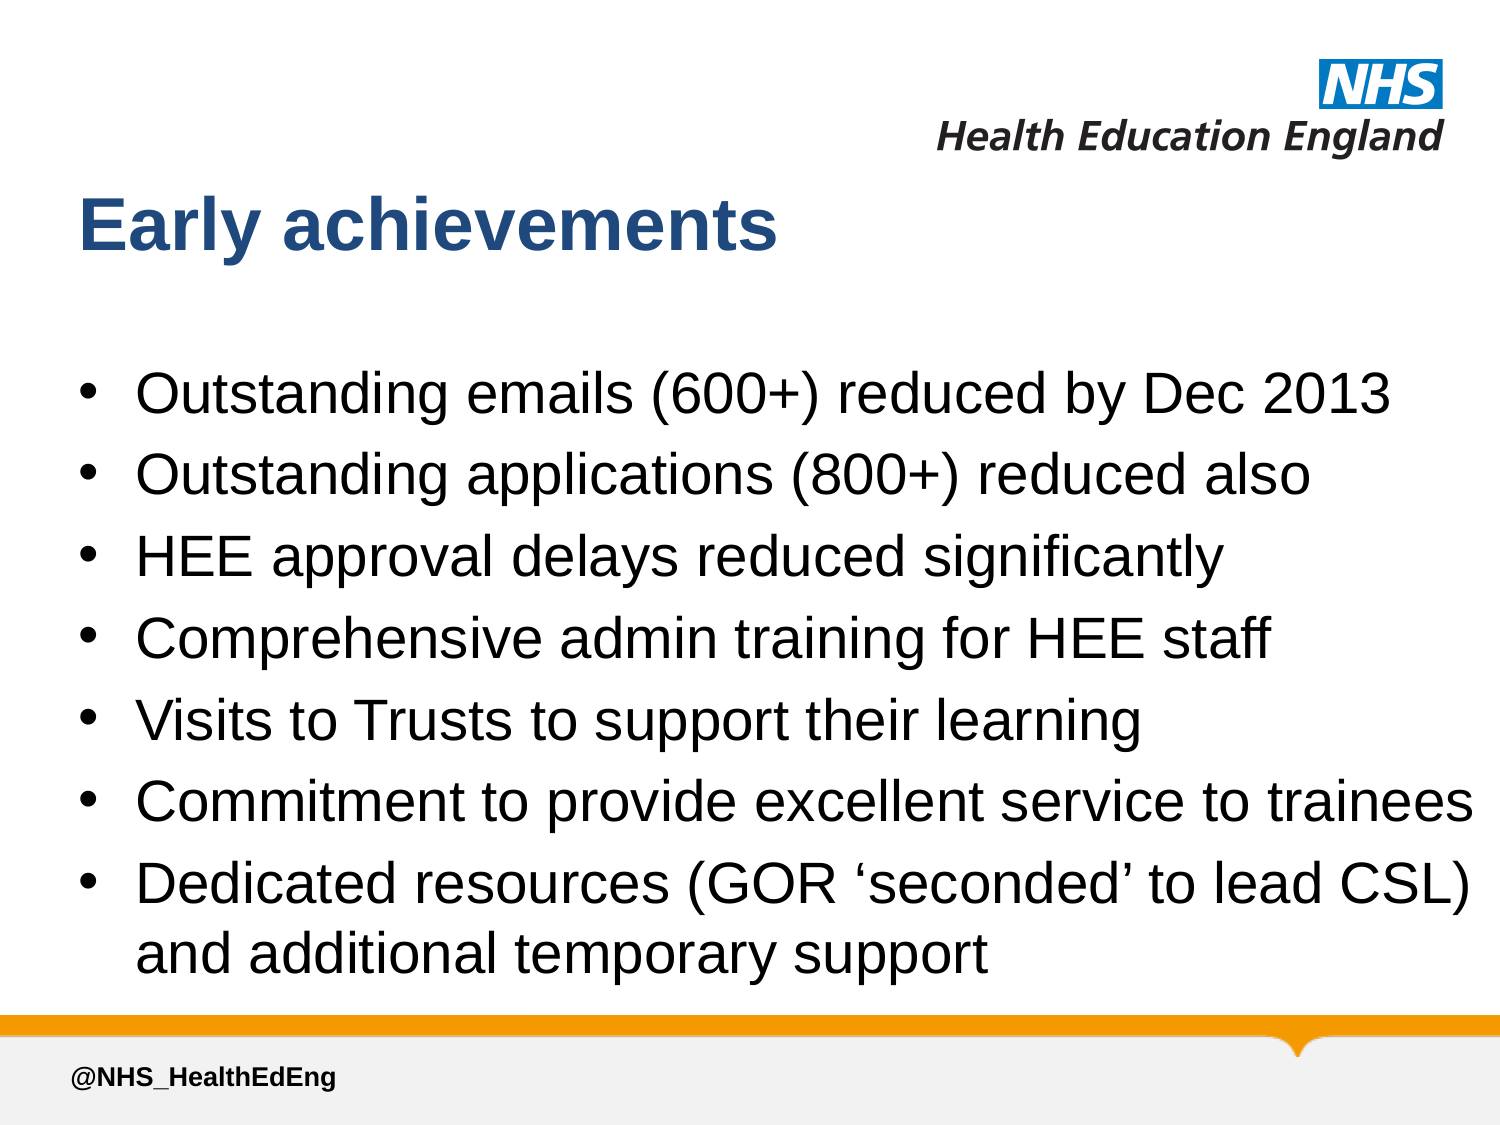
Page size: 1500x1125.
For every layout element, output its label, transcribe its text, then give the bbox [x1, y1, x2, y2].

title Early achievements [64, 168, 1350, 280]
picture [936, 59, 1445, 160]
list Outstanding emails (600+) reduced by Dec 2013 Outstanding applications (800+) reduced also HEE approval delays reduced significantly Comprehensive admin training for HEE staff Visits to Trusts to support their learning Commitment to provide excellent service to trainees Dedicated resources (GOR ‘seconded’ to lead CSL) and additional temporary support [64, 347, 1500, 1010]
text_box @NHS_HealthEdEng [55, 1052, 932, 1113]
